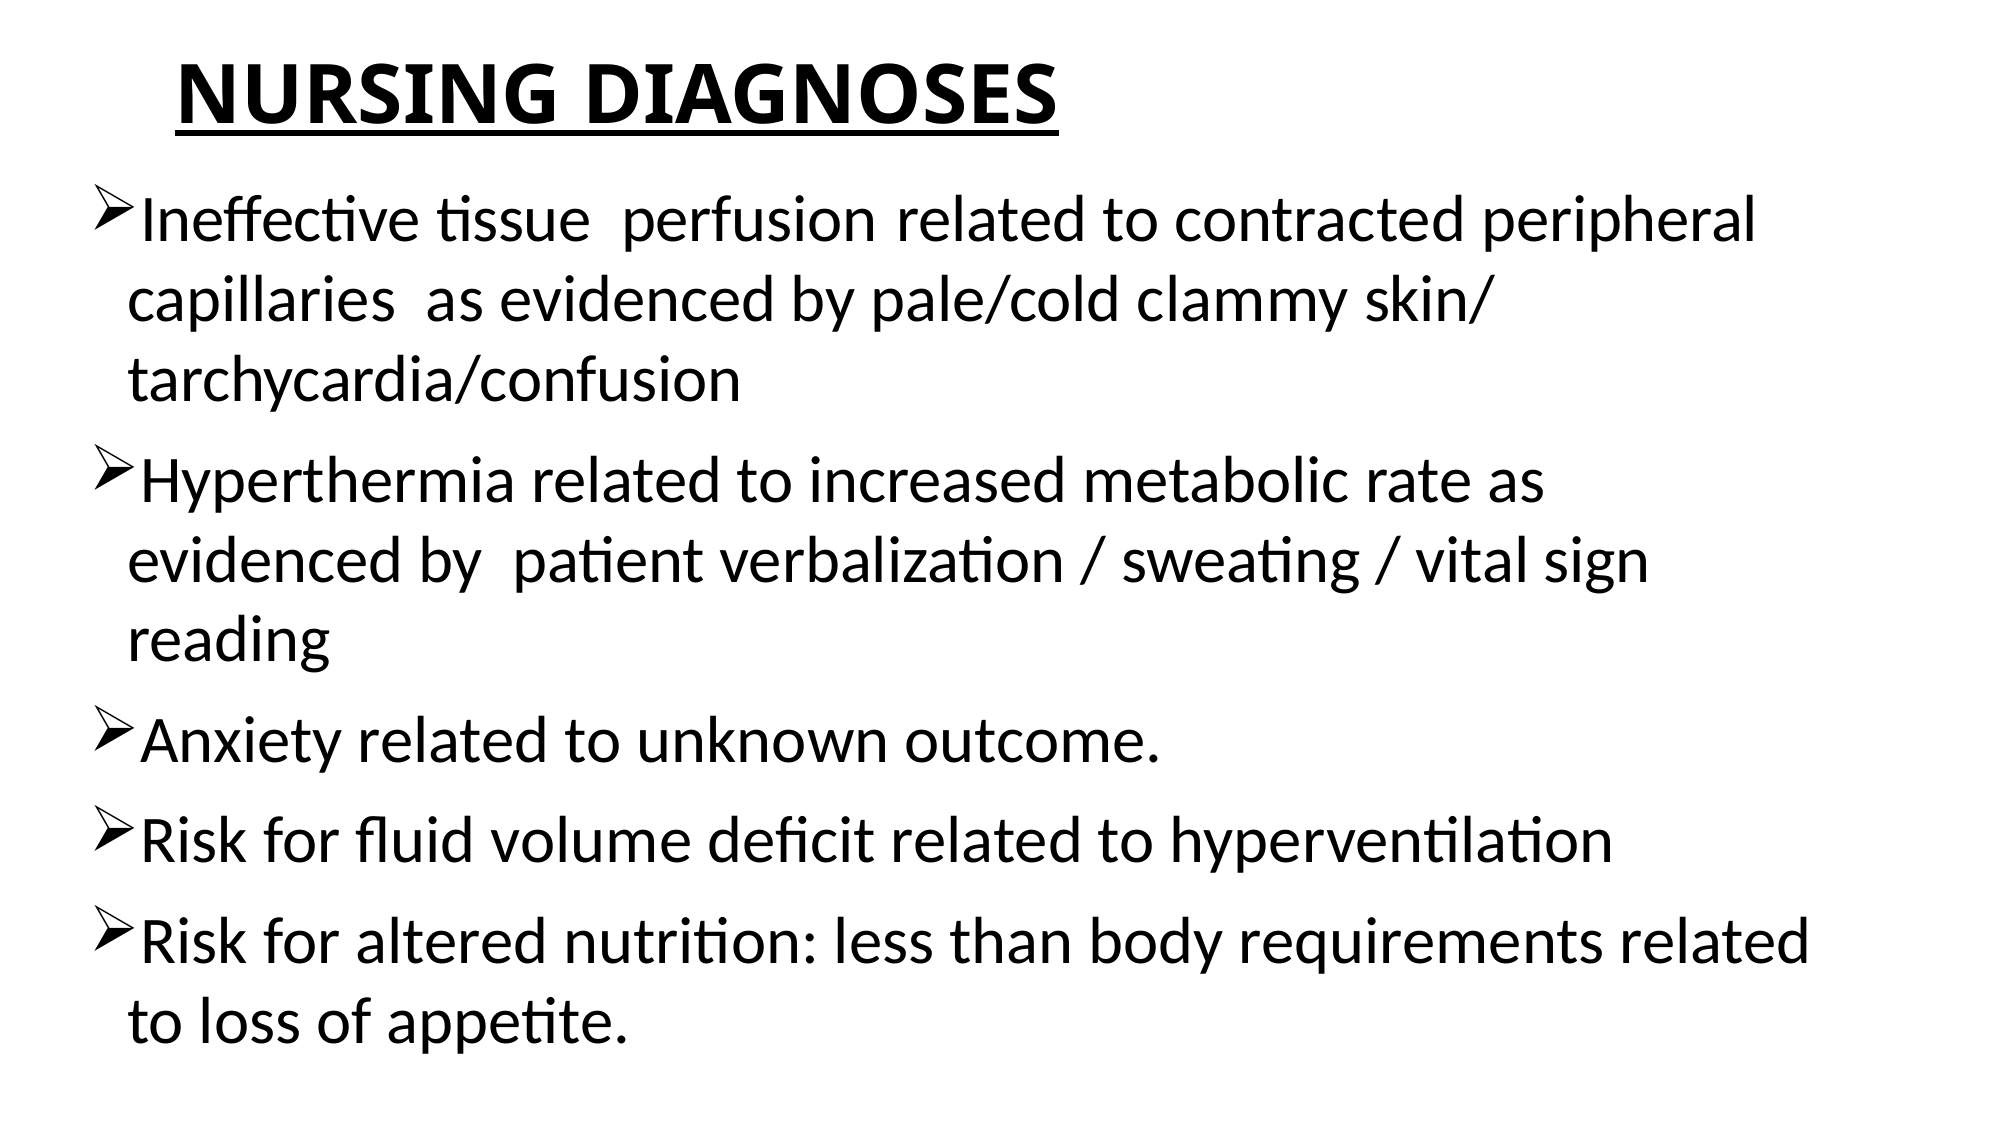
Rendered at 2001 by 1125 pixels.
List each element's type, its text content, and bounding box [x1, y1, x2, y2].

title NURSING DIAGNOSES [174, 41, 1663, 150]
list Ineffective tissue perfusion related to contracted peripheral capillaries as evidenced by pale/cold clammy skin/ tarchycardia/confusion Hyperthermia related to increased metabolic rate as evidenced by patient verbalization / sweating / vital sign reading Anxiety related to unknown outcome. Risk for fluid volume deficit related to hyperventilation Risk for altered nutrition: less than body requirements related to loss of appetite. [87, 174, 1925, 1067]
